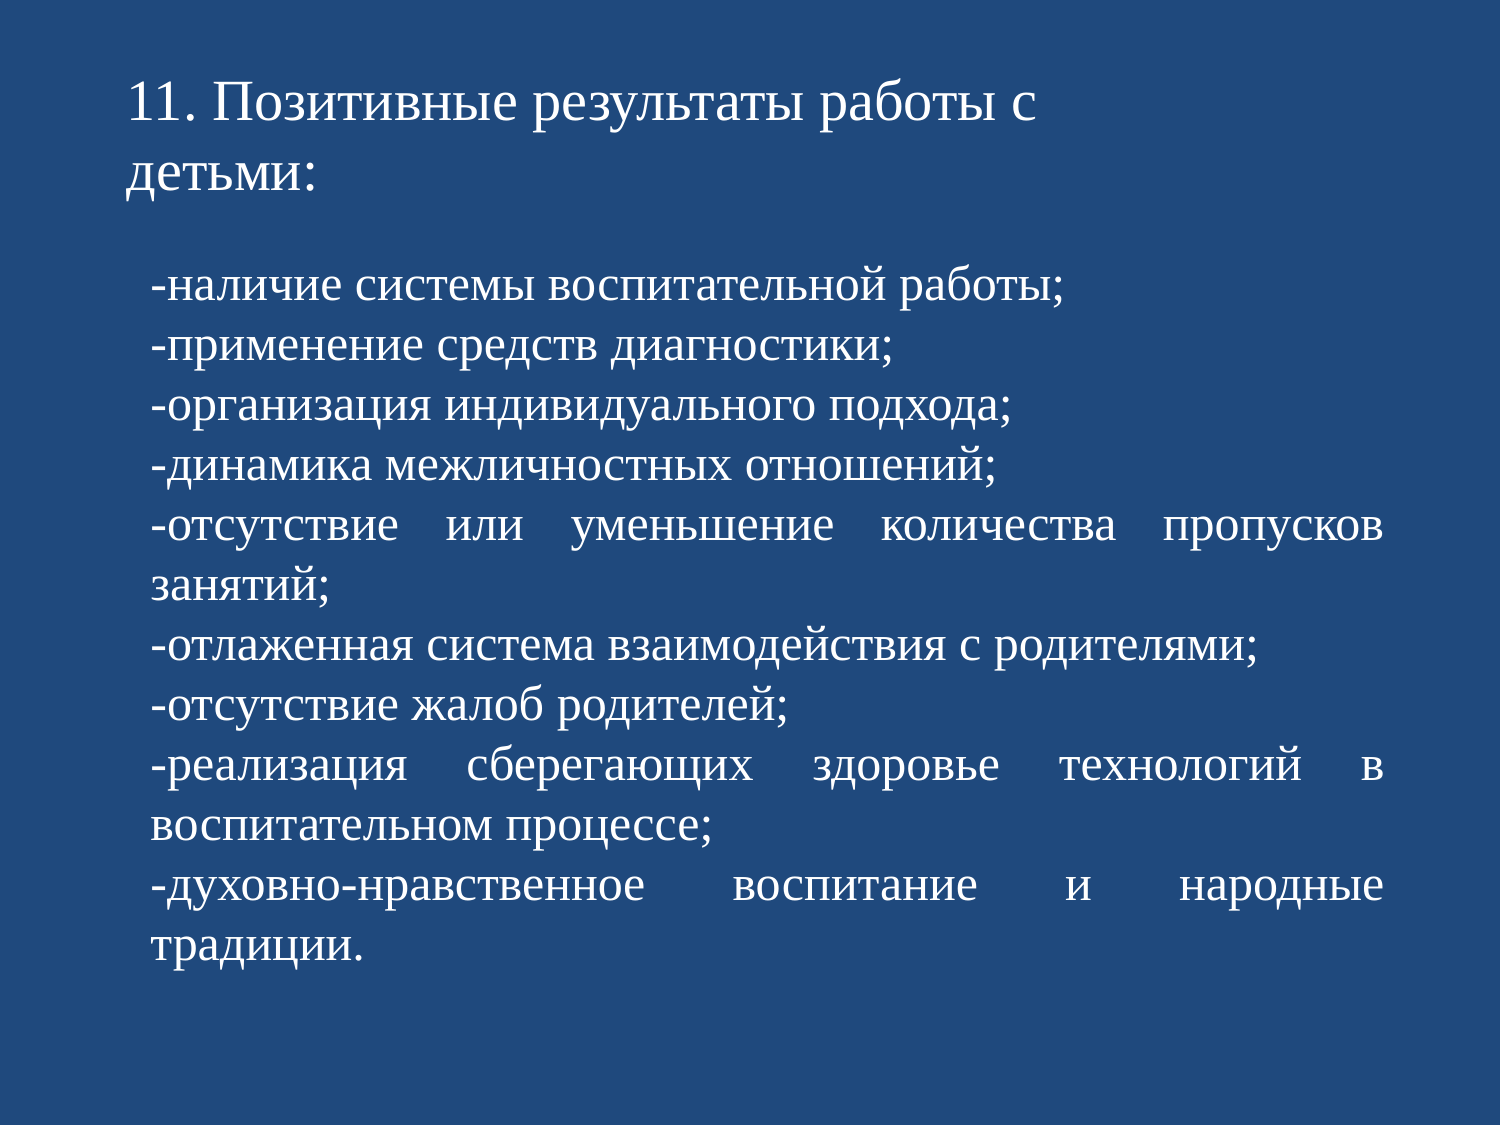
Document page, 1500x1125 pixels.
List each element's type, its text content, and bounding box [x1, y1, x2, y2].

text_box 11. Позитивные результаты работы с детьми: [112, 54, 1125, 210]
text_box -наличие системы воспитательной работы; -применение средств диагностики; -организация индивидуального подхода; -динамика межличностных отношений; -отсутствие или уменьшение количества пропусков занятий; -отлаженная система взаимодействия с родителями; -отсутствие жалоб родителей; -реализация сберегающих здоровье технологий в воспитательном процессе; -духовно-нравственное воспитание и народные традиции. [135, 243, 1400, 979]
